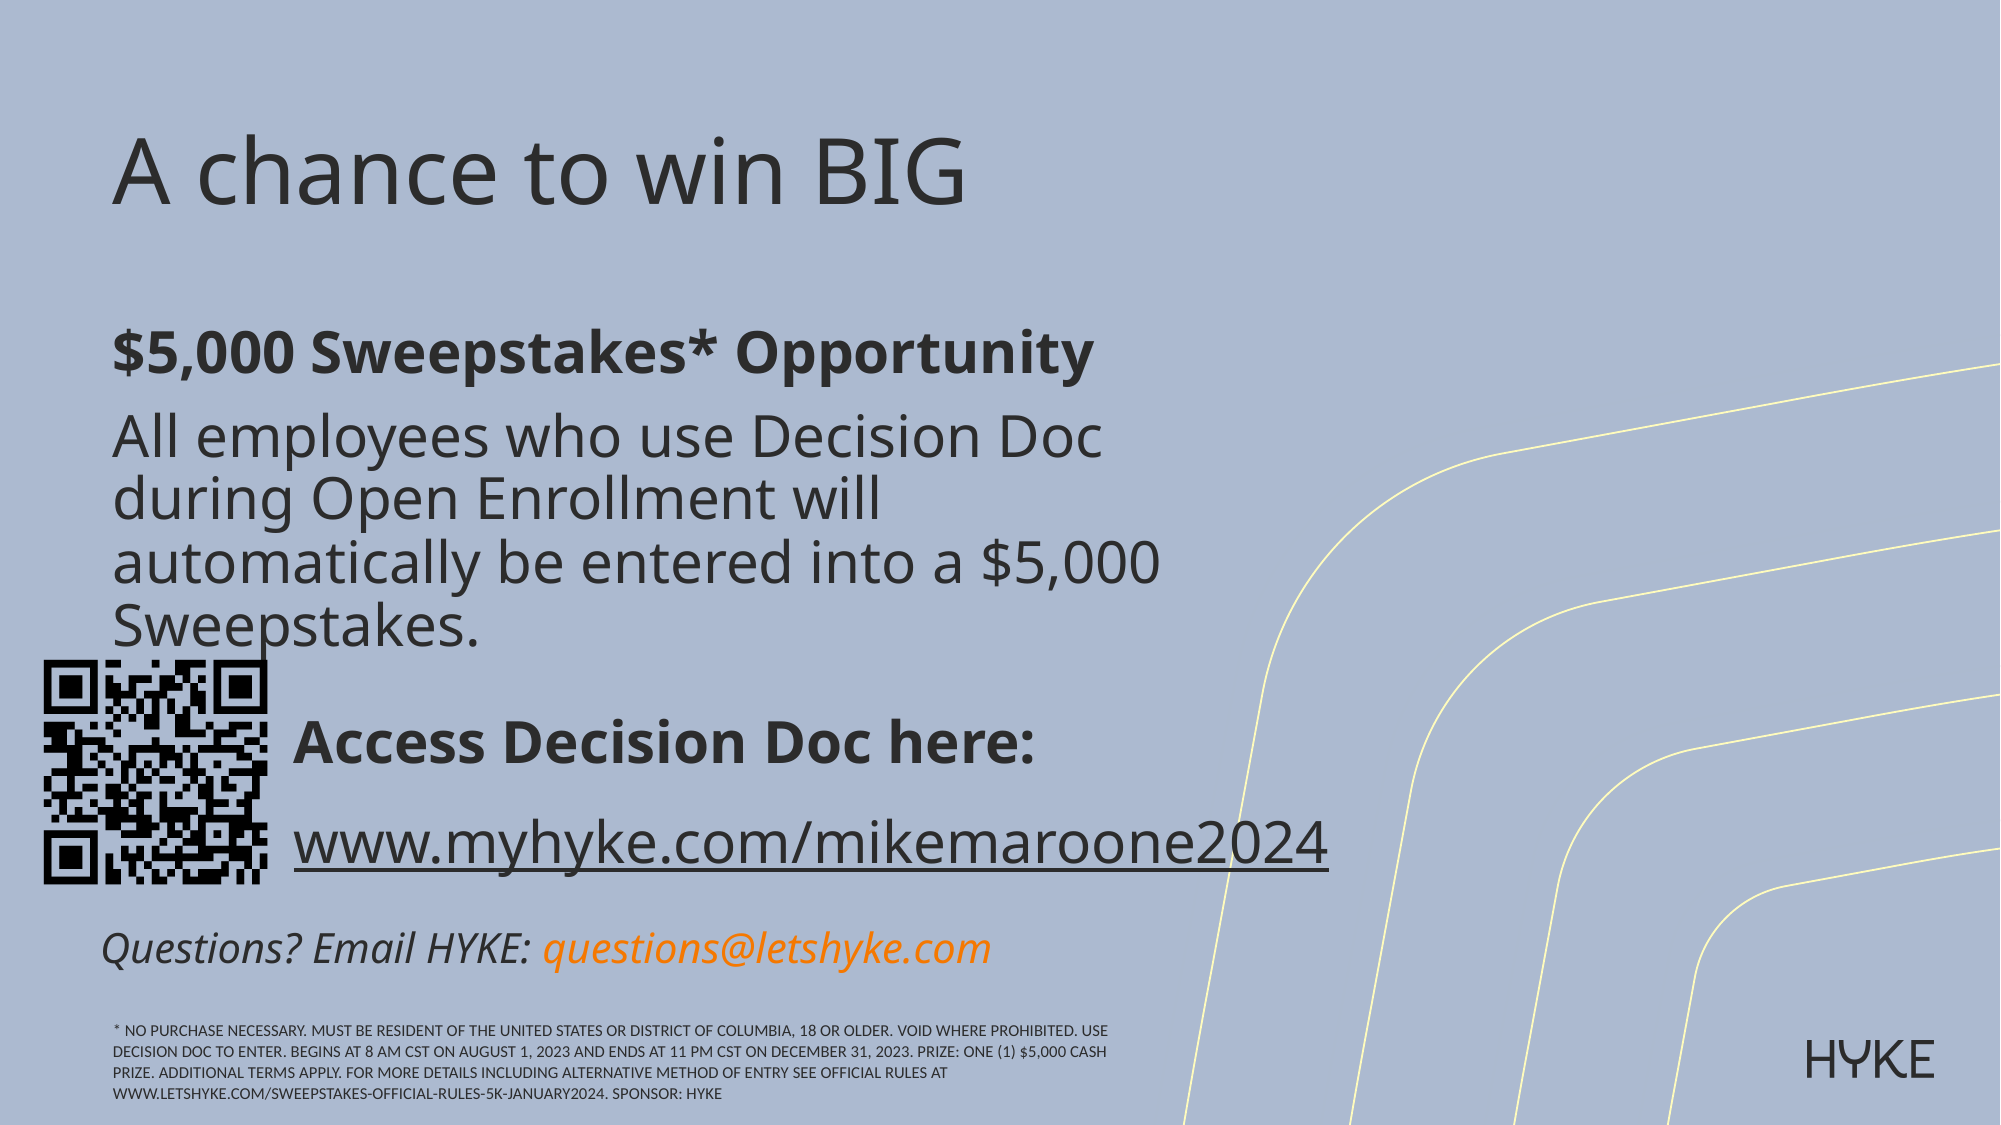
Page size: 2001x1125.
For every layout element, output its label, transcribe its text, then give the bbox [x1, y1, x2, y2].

title A chance to win BIG [98, 117, 1599, 283]
picture [1807, 1040, 1934, 1078]
list $5,000 Sweepstakes* Opportunity All employees who use Decision Doc during Open Enrollment will automatically be entered into a $5,000 Sweepstakes. [98, 315, 1185, 695]
text_box * NO PURCHASE NECESSARY. MUST BE RESIDENT OF THE UNITED STATES OR DISTRICT OF COLUMBIA, 18 OR OLDER. VOID WHERE PROHIBITED. USE DECISION DOC TO ENTER. BEGINS AT 8 AM CST ON AUGUST 1, 2023 AND ENDS AT 11 PM CST ON DECEMBER 31, 2023. PRIZE: ONE (1) $5,000 CASH PRIZE. ADDITIONAL TERMS APPLY. FOR MORE DETAILS INCLUDING ALTERNATIVE METHOD OF ENTRY SEE OFFICIAL RULES AT WWW.LETSHYKE.COM/SWEEPSTAKES-OFFICIAL-RULES-5K-JANUARY2024. SPONSOR: HYKE [98, 1010, 1156, 1111]
picture [36, 652, 275, 892]
text_box Questions? Email HYKE: questions@letshyke.com [98, 912, 1617, 980]
text_box Access Decision Doc here: www.myhyke.com/mikemaroone2024 [291, 694, 1811, 885]
